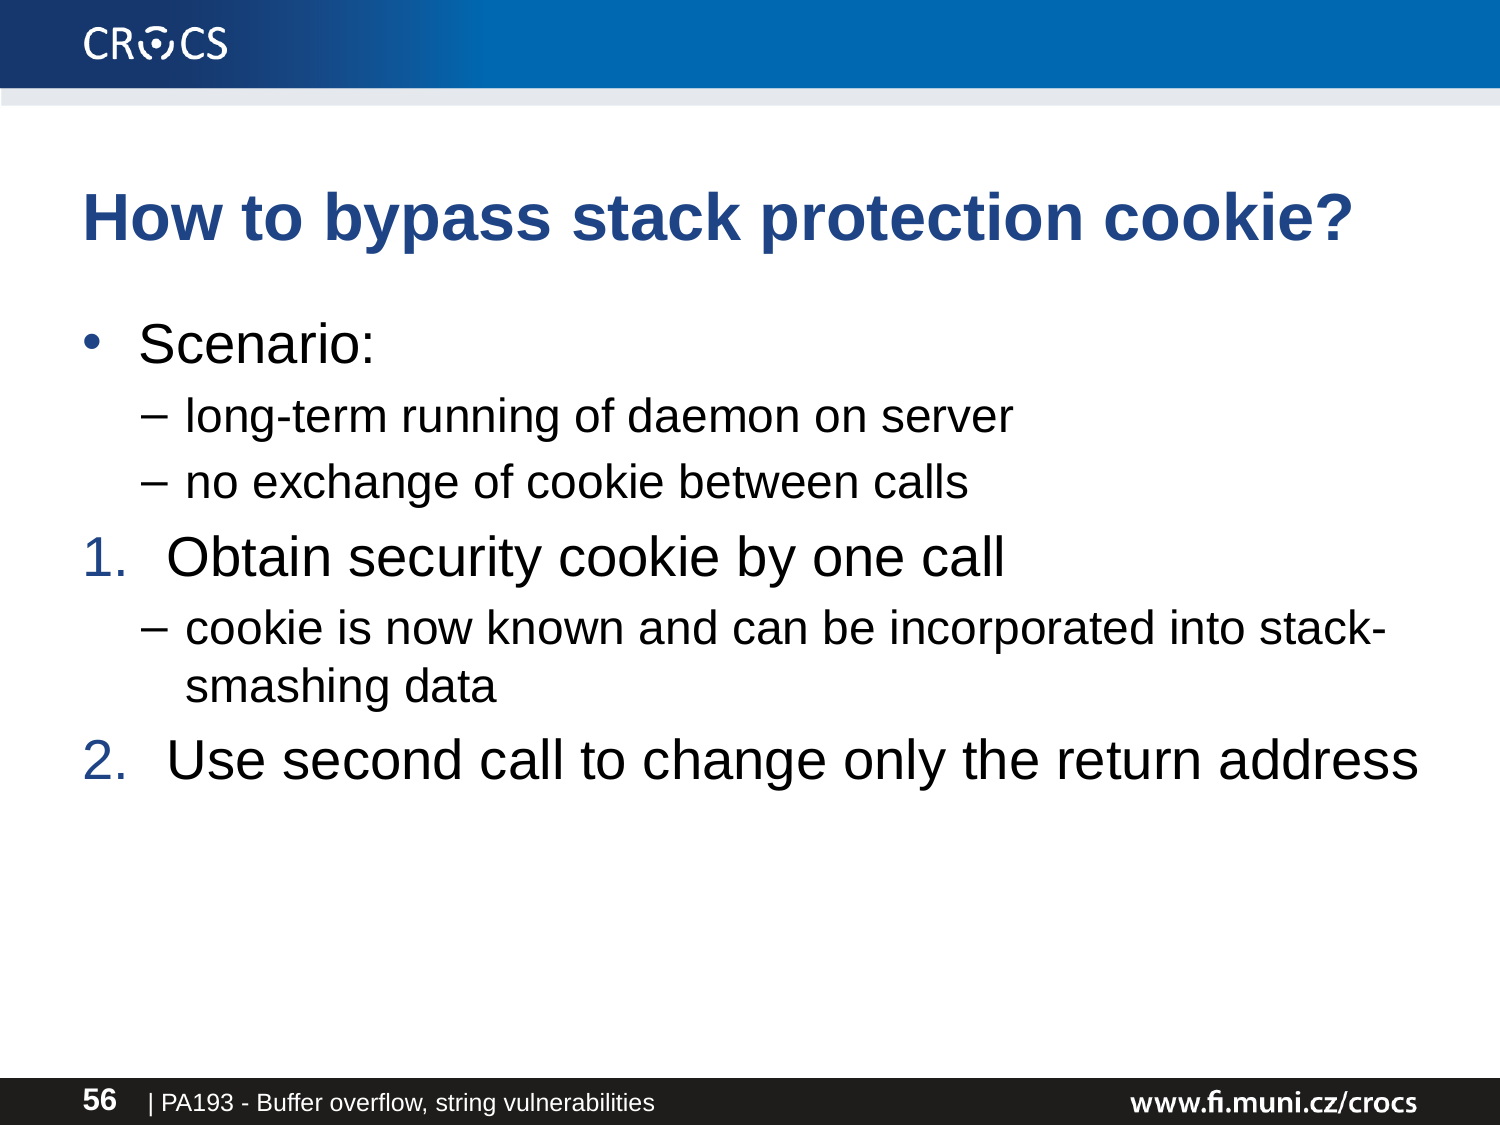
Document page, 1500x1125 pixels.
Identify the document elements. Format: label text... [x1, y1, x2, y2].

picture [0, 0, 1500, 1125]
title How to bypass stack protection cookie? [82, 148, 1433, 280]
slide_number 56 [82, 1078, 147, 1125]
list Scenario: long-term running of daemon on server no exchange of cookie between calls Obtain security cookie by one call cookie is now known and can be incorporated into stack-smashing data Use second call to change only the return address [82, 306, 1433, 988]
footer | PA193 - Buffer overflow, string vulnerabilities [147, 1078, 987, 1125]
